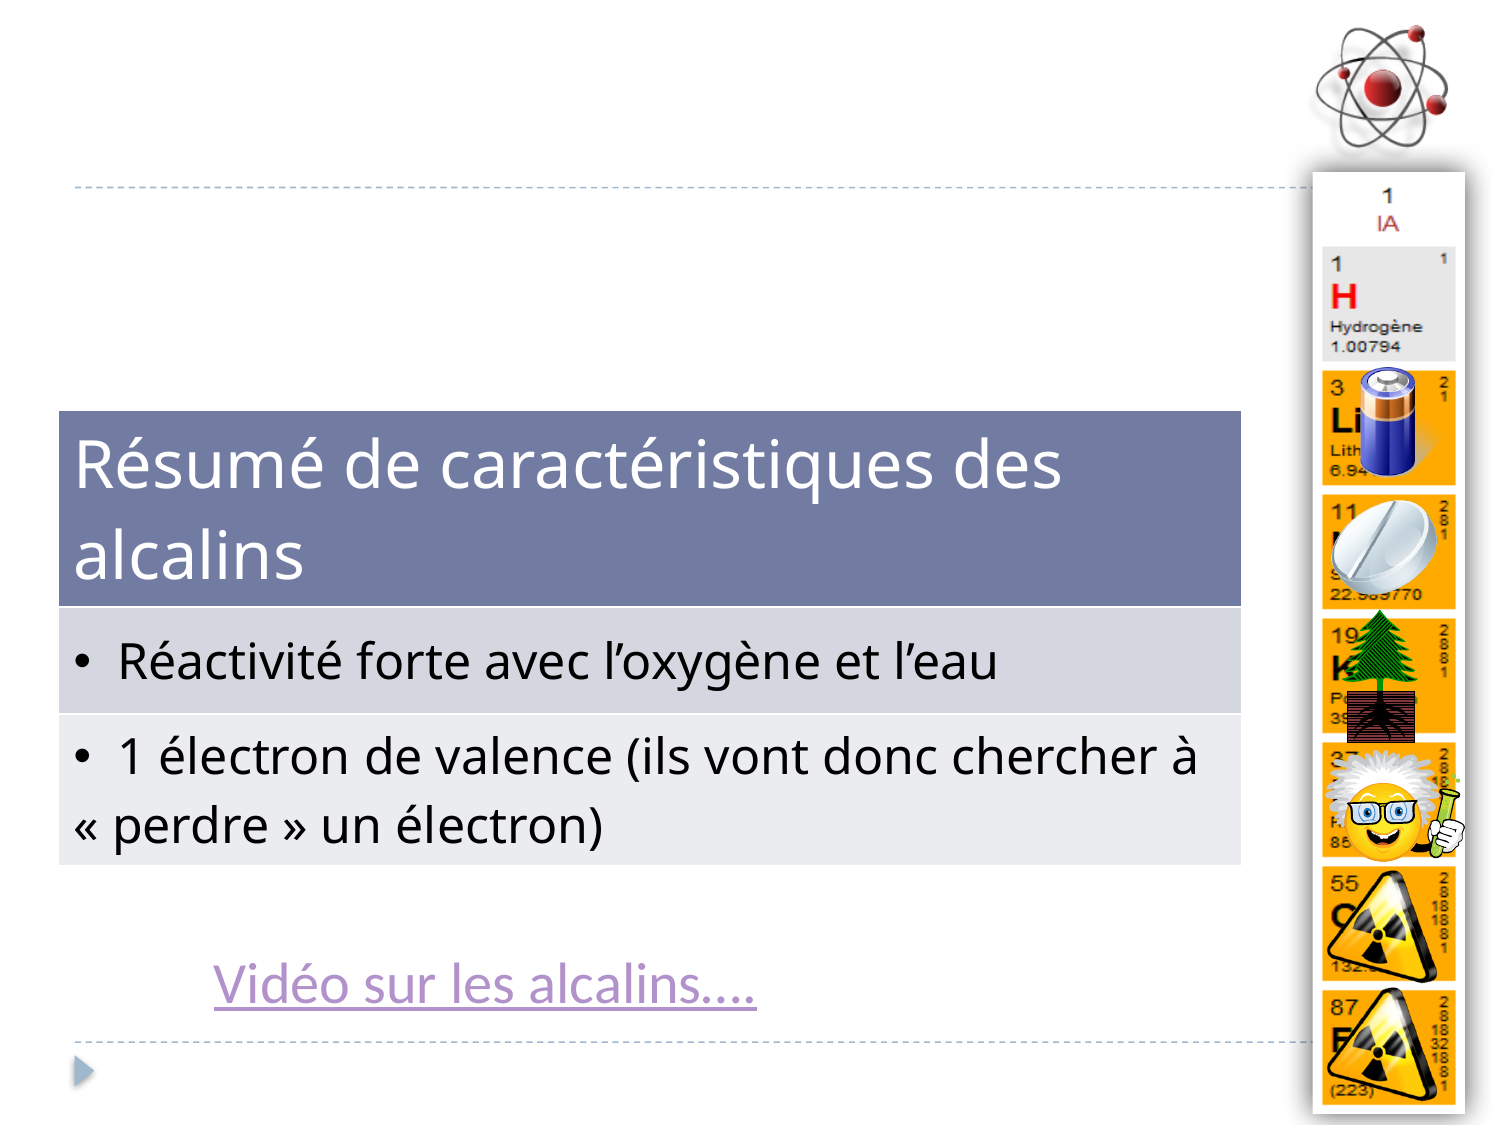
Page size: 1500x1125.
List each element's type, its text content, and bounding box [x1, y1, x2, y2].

table_header Résumé de caractéristiques des alcalins [59, 411, 1241, 606]
table_cell Réactivité forte avec l’oxygène et l’eau [59, 608, 1241, 713]
table_cell 1 électron de valence (ils vont donc chercher à « perdre » un électron) [59, 715, 1241, 865]
text_box Vidéo sur les alcalins…. [199, 937, 961, 1023]
picture [1300, 2, 1475, 1114]
